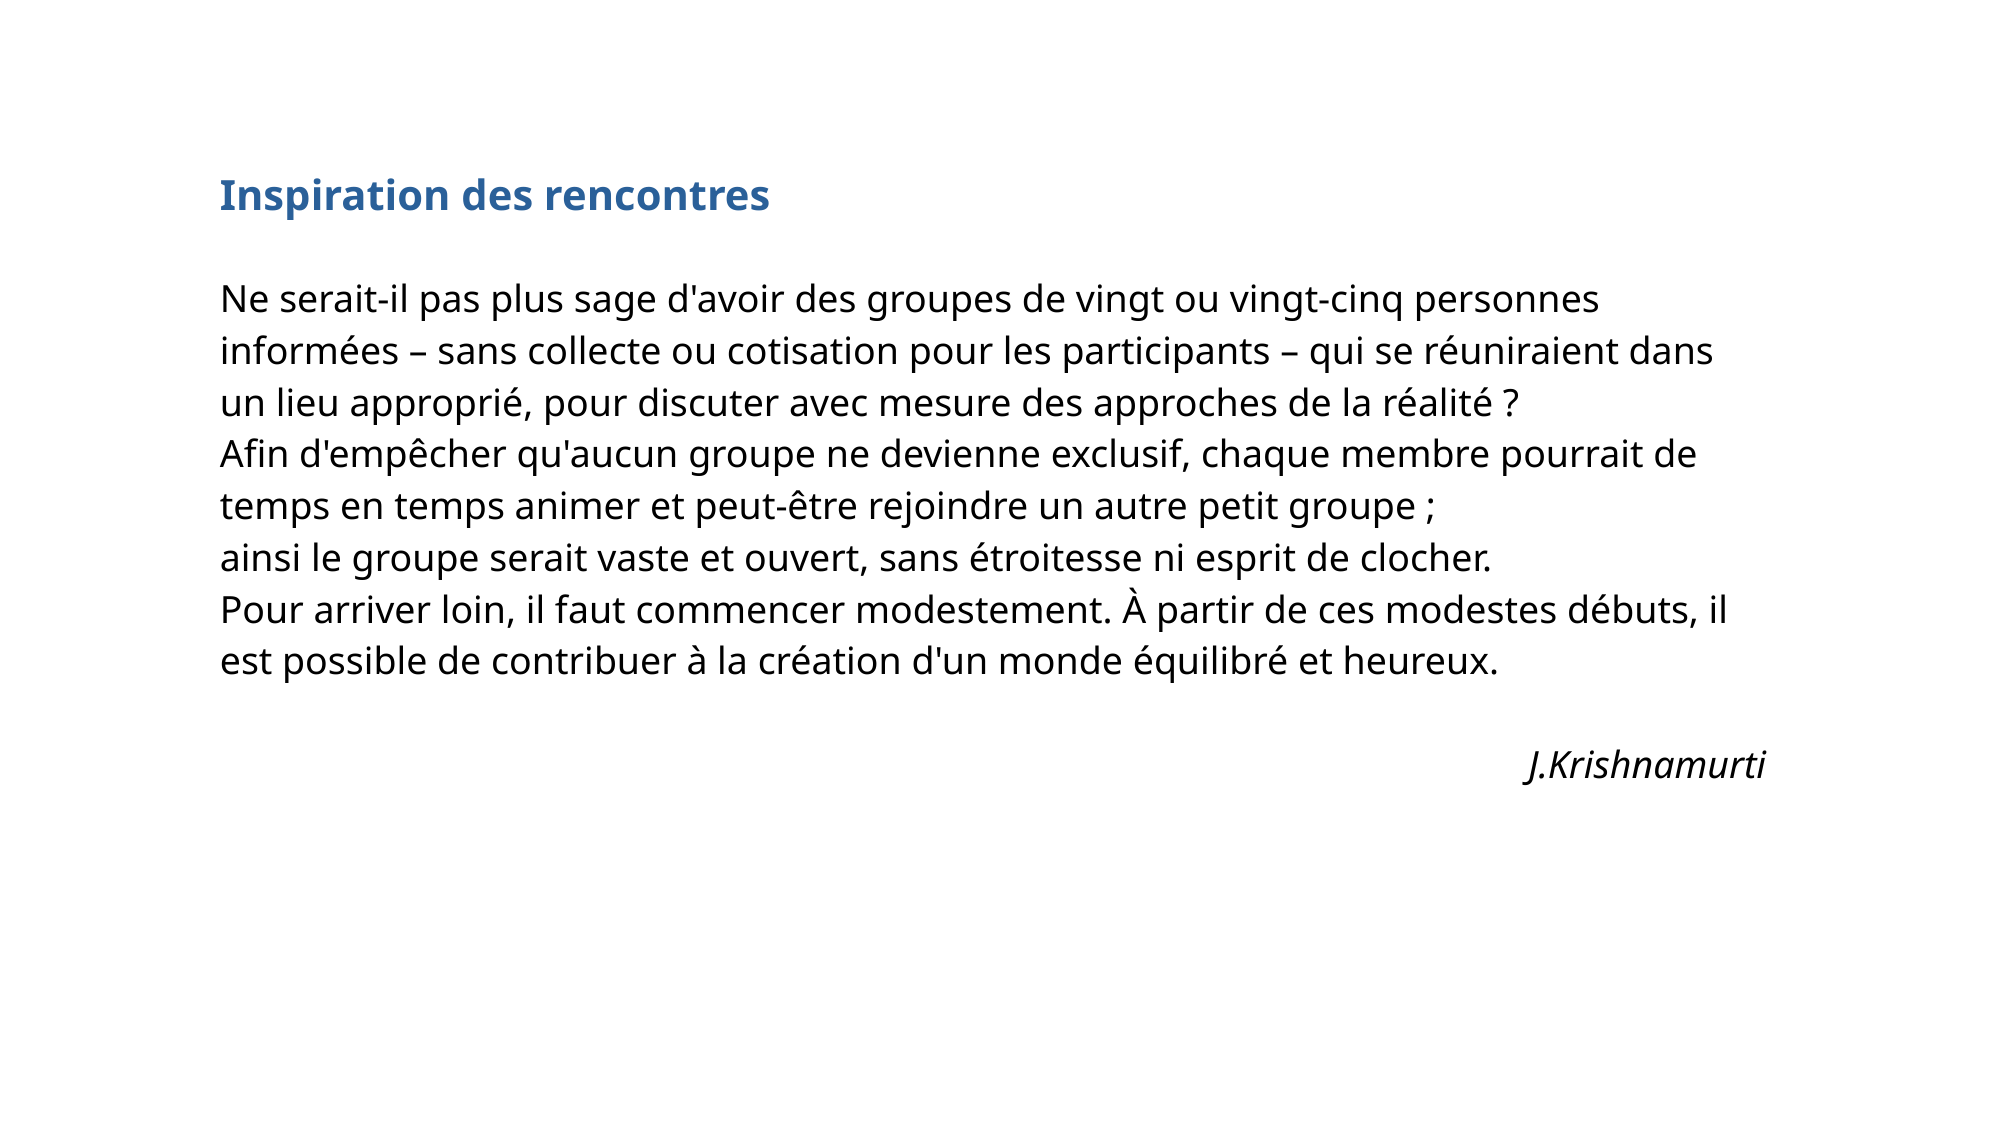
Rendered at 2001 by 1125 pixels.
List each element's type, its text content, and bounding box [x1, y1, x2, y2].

text_box Inspiration des rencontres Ne serait-il pas plus sage d'avoir des groupes de vingt ou vingt-cinq personnes informées – sans collecte ou cotisation pour les participants – qui se réuniraient dans un lieu approprié, pour discuter avec mesure des approches de la réalité ? Afin d'empêcher qu'aucun groupe ne devienne exclusif, chaque membre pourrait de temps en temps animer et peut-être rejoindre un autre petit groupe ; ainsi le groupe serait vaste et ouvert, sans étroitesse ni esprit de clocher. Pour arriver loin, il faut commencer modestement. À partir de ces modestes débuts, il est possible de contribuer à la création d'un monde équilibré et heureux. J.Krishnamurti [205, 161, 1782, 794]
